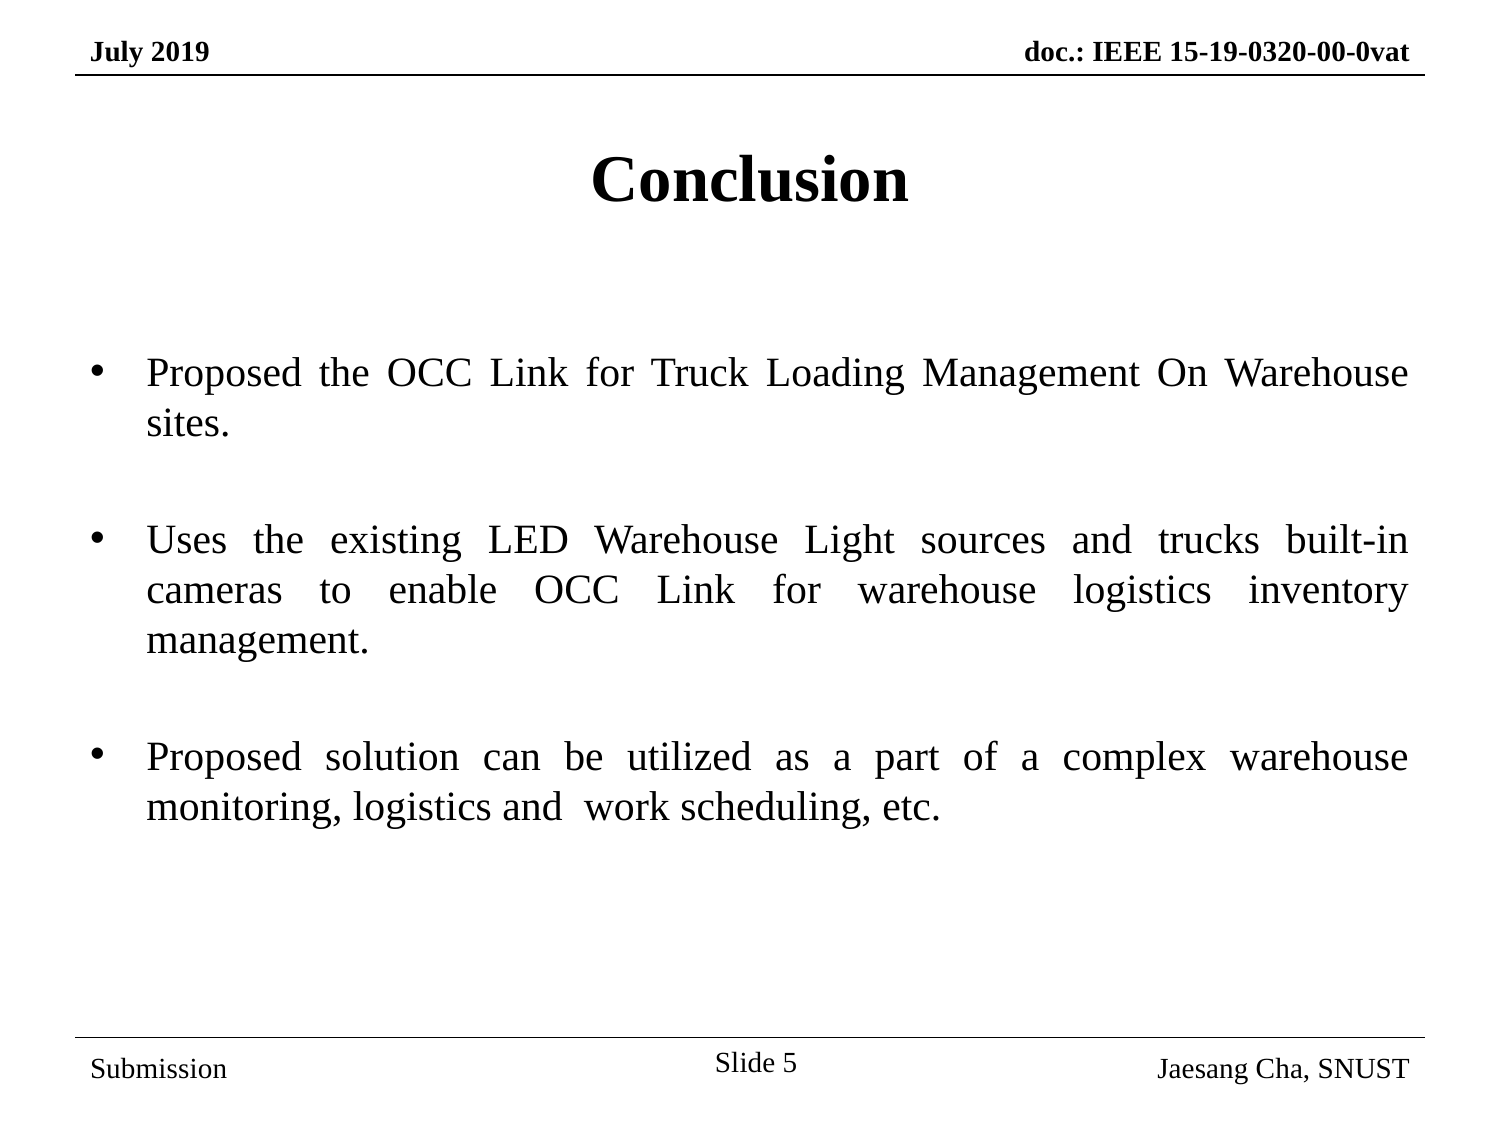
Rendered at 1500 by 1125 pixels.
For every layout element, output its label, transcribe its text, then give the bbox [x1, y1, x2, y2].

text_box Slide 5 [700, 1035, 813, 1086]
text_box Proposed the OCC Link for Truck Loading Management On Warehouse sites. Uses the existing LED Warehouse Light sources and trucks built-in cameras to enable OCC Link for warehouse logistics inventory management. Proposed solution can be utilized as a part of a complex warehouse monitoring, logistics and work scheduling, etc. [74, 337, 1425, 825]
text_box Conclusion [0, 125, 1500, 225]
